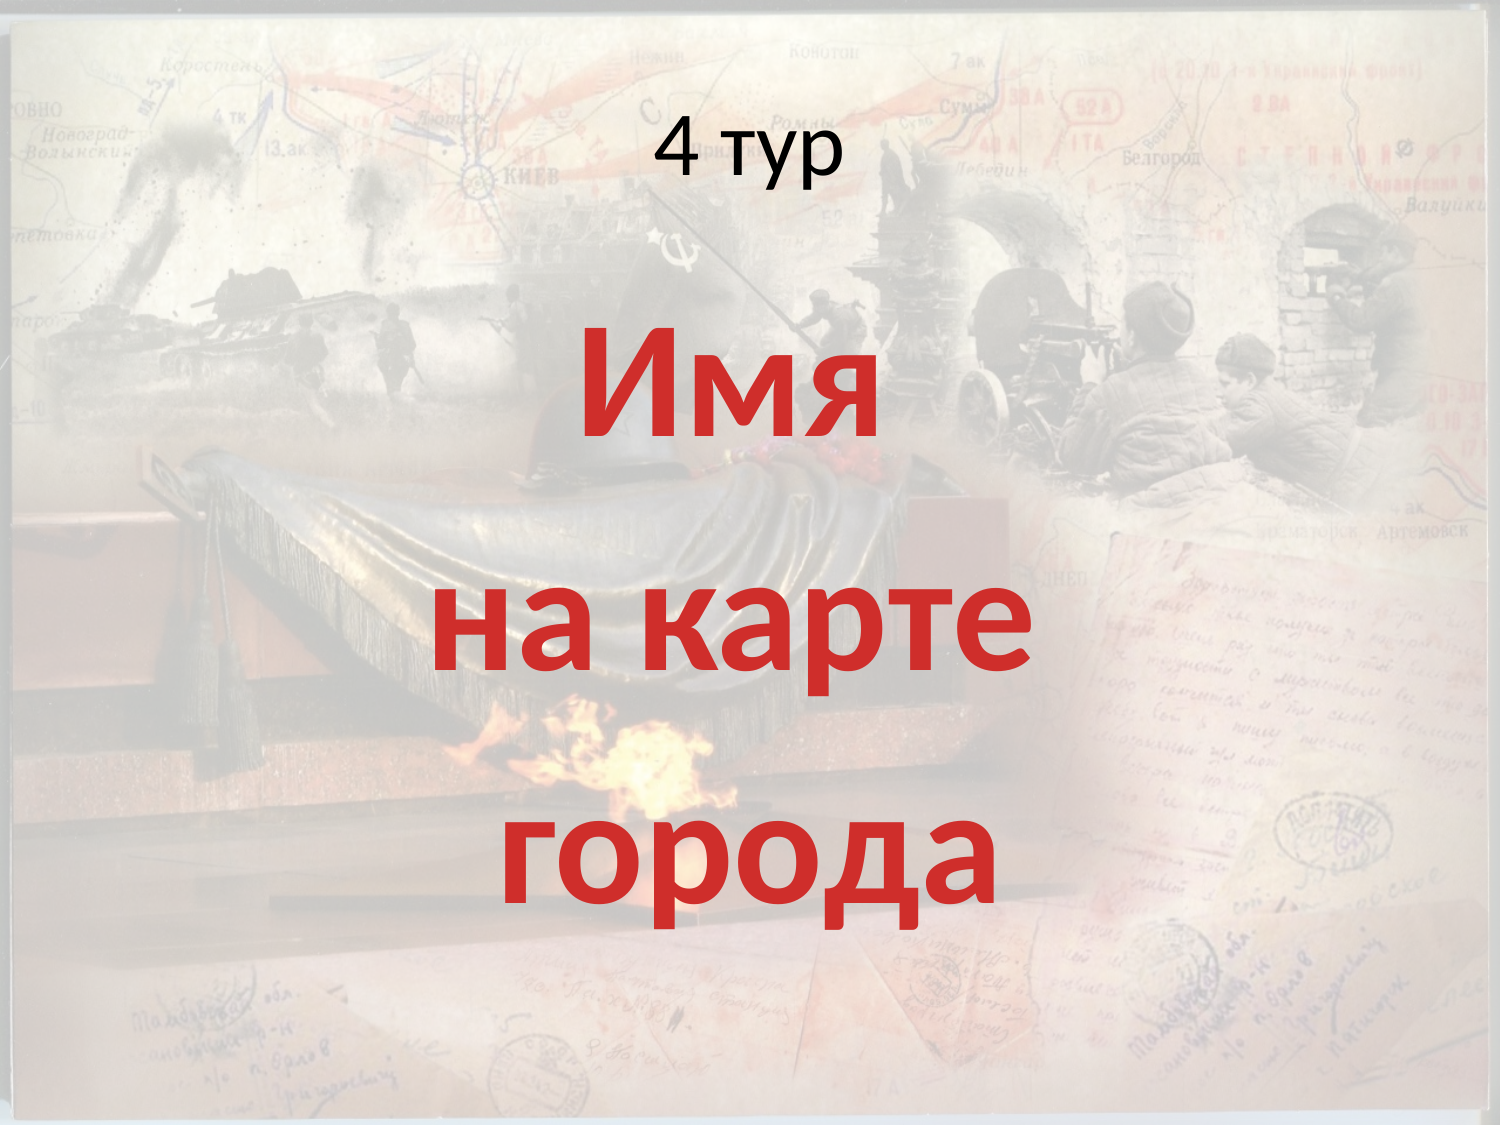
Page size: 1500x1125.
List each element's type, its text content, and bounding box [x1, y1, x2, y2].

list Имя на карте города [75, 262, 1425, 1005]
title 4 тур [75, 45, 1425, 233]
